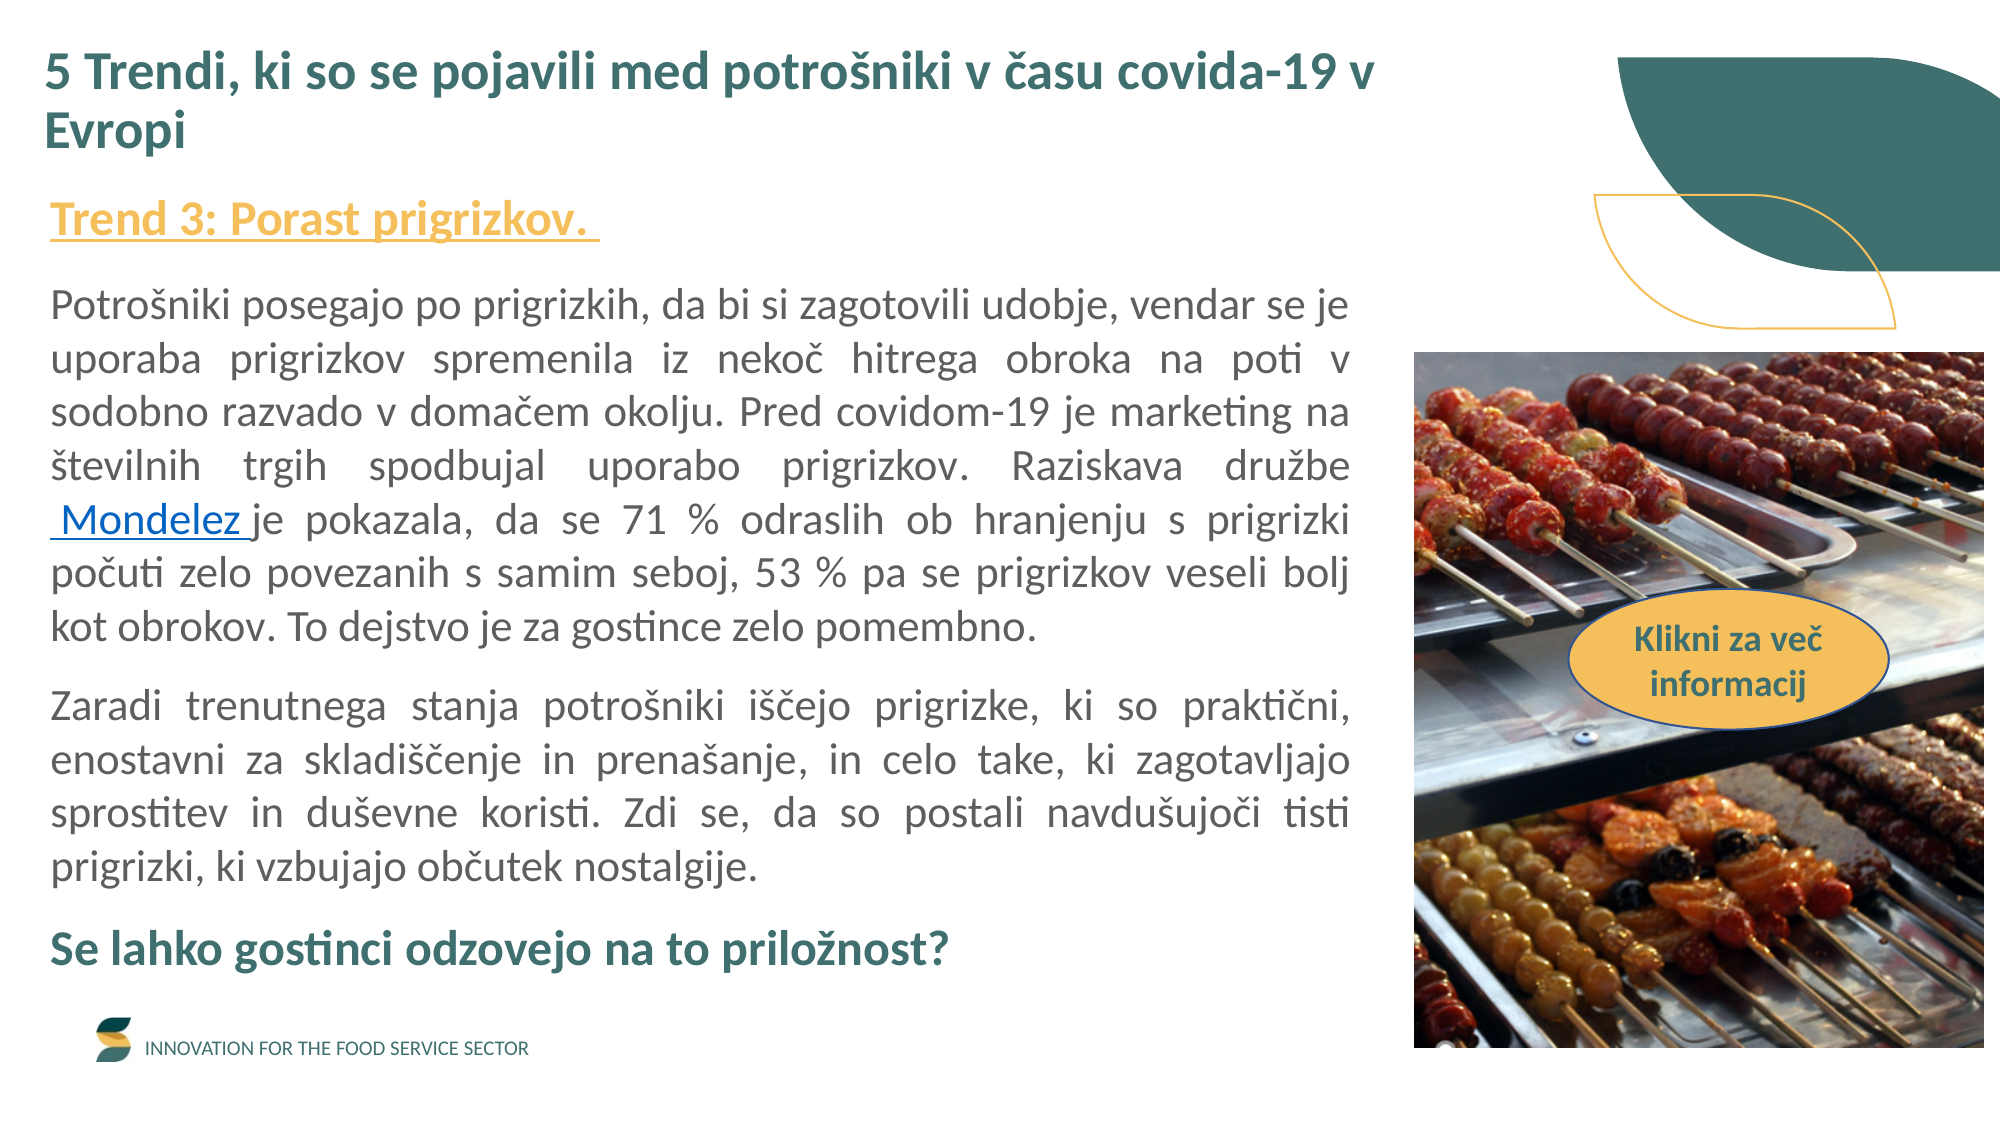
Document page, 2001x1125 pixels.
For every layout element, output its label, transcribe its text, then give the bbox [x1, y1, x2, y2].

list Trend 3: Porast prigrizkov. Potrošniki posegajo po prigrizkih, da bi si zagotovili udobje, vendar se je uporaba prigrizkov spremenila iz nekoč hitrega obroka na poti v sodobno razvado v domačem okolju. Pred covidom-19 je marketing na številnih trgih spodbujal uporabo prigrizkov. Raziskava družbe Mondelez je pokazala, da se 71 % odraslih ob hranjenju s prigrizki počuti zelo povezanih s samim seboj, 53 % pa se prigrizkov veseli bolj kot obrokov. To dejstvo je za gostince zelo pomembno. Zaradi trenutnega stanja potrošniki iščejo prigrizke, ki so praktični, enostavni za skladiščenje in prenašanje, in celo take, ki zagotavljajo sprostitev in duševne koristi. Zdi se, da so postali navdušujoči tisti prigrizki, ki vzbujajo občutek nostalgije. Se lahko gostinci odzovejo na to priložnost? [35, 170, 1367, 1010]
picture [96, 1017, 131, 1062]
picture [1414, 352, 1984, 1048]
text_box 5 Trendi, ki so se pojavili med potrošniki v času covida-19 v Evropi [29, 34, 1460, 170]
